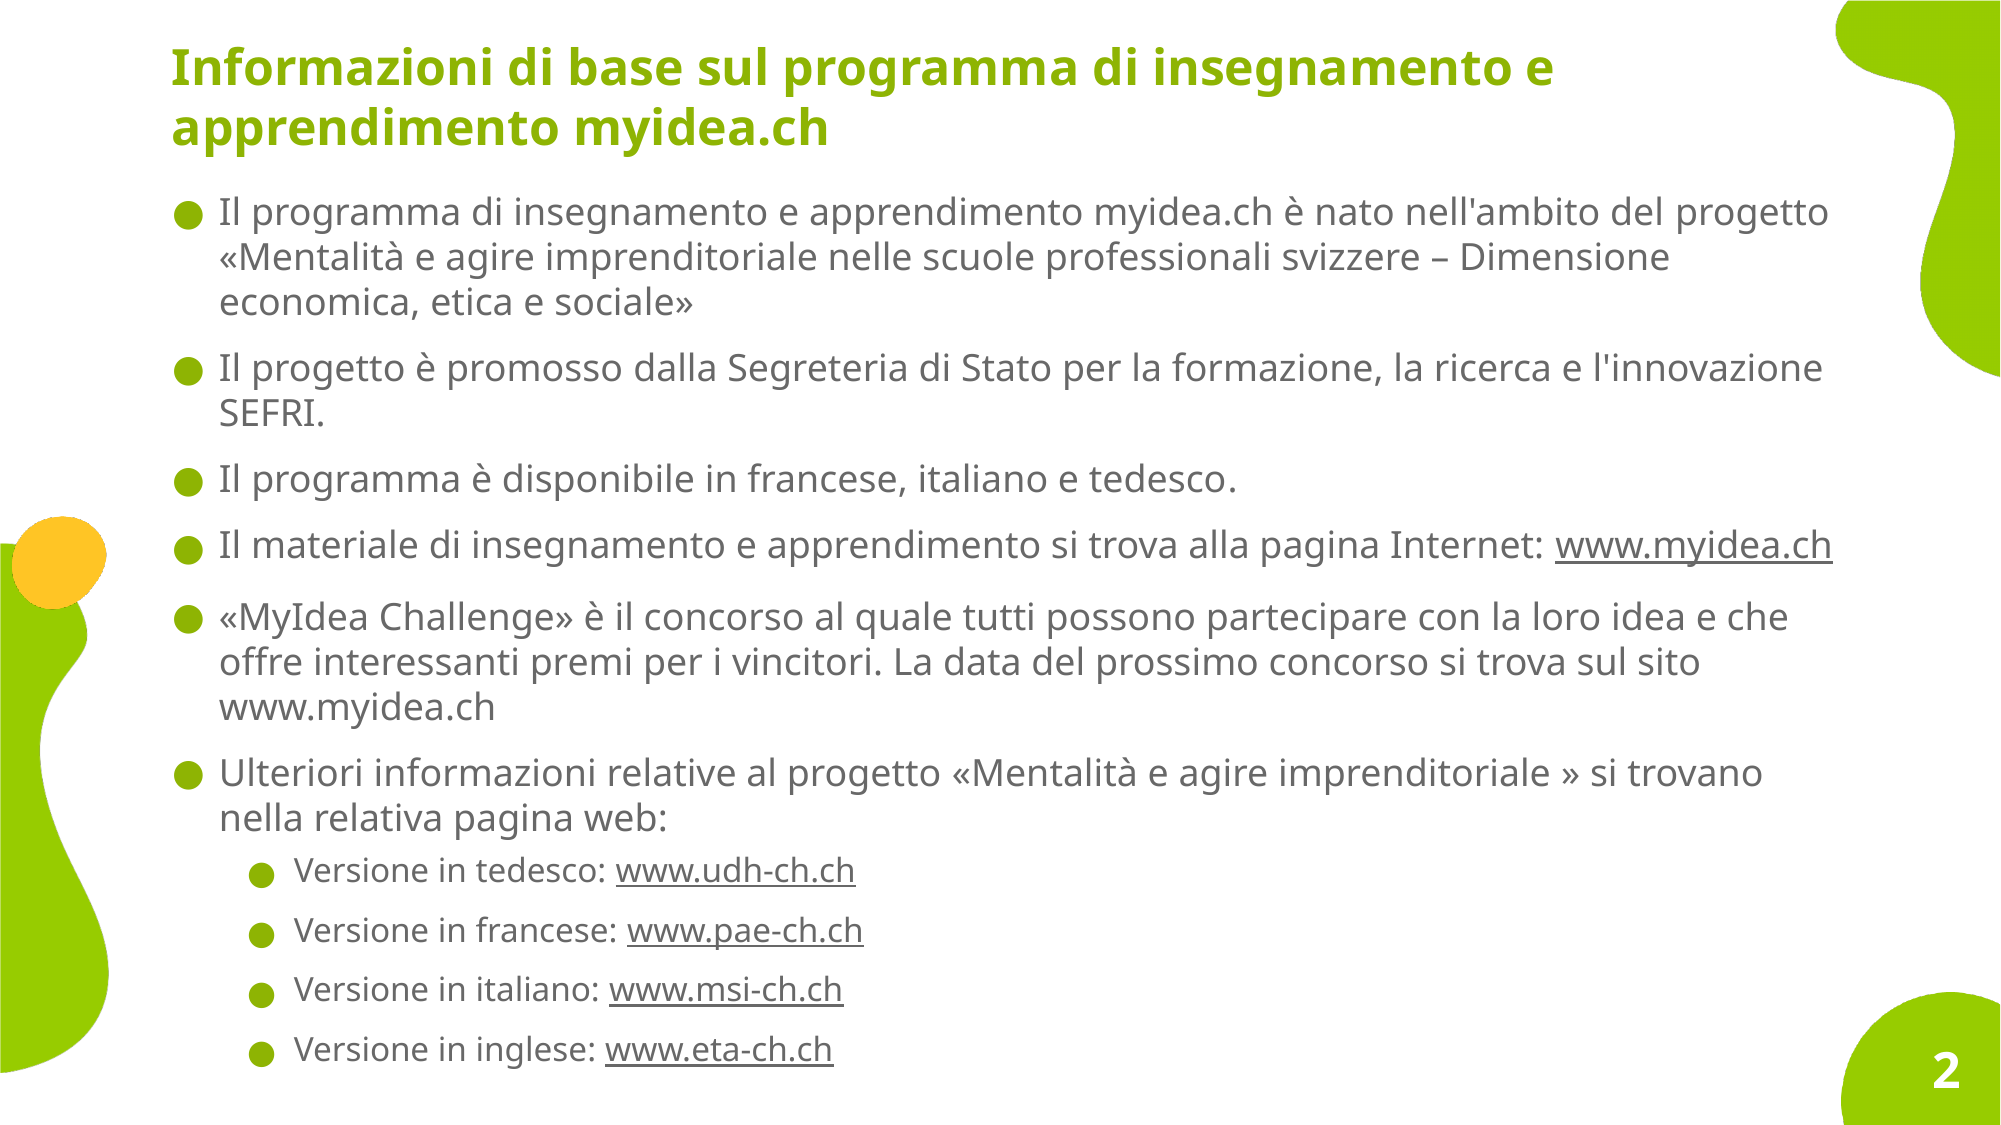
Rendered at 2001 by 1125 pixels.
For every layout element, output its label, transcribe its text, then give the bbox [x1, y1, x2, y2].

picture [1841, 992, 2001, 1125]
picture [1809, 1, 2001, 399]
picture [0, 502, 120, 1072]
list Il programma di insegnamento e apprendimento myidea.ch è nato nell'ambito del progetto «Mentalità e agire imprenditoriale nelle scuole professionali svizzere – Dimensione economica, etica e sociale» Il progetto è promosso dalla Segreteria di Stato per la formazione, la ricerca e l'innovazione SEFRI. Il programma è disponibile in francese, italiano e tedesco. Il materiale di insegnamento e apprendimento si trova alla pagina Internet: www.myidea.ch «MyIdea Challenge» è il concorso al quale tutti possono partecipare con la loro idea e che offre interessanti premi per i vincitori. La data del prossimo concorso si trova sul sito www.myidea.ch Ulteriori informazioni relative al progetto «Mentalità e agire imprenditoriale » si trovano nella relativa pagina web: Versione in tedesco: www.udh-ch.ch Versione in francese: www.pae-ch.ch Versione in italiano: www.msi-ch.ch Versione in inglese: www.eta-ch.ch [157, 180, 1854, 1089]
slide_number 2 [1888, 1042, 1976, 1103]
text_box Informazioni di base sul programma di insegnamento e apprendimento myidea.ch [157, 30, 1773, 162]
